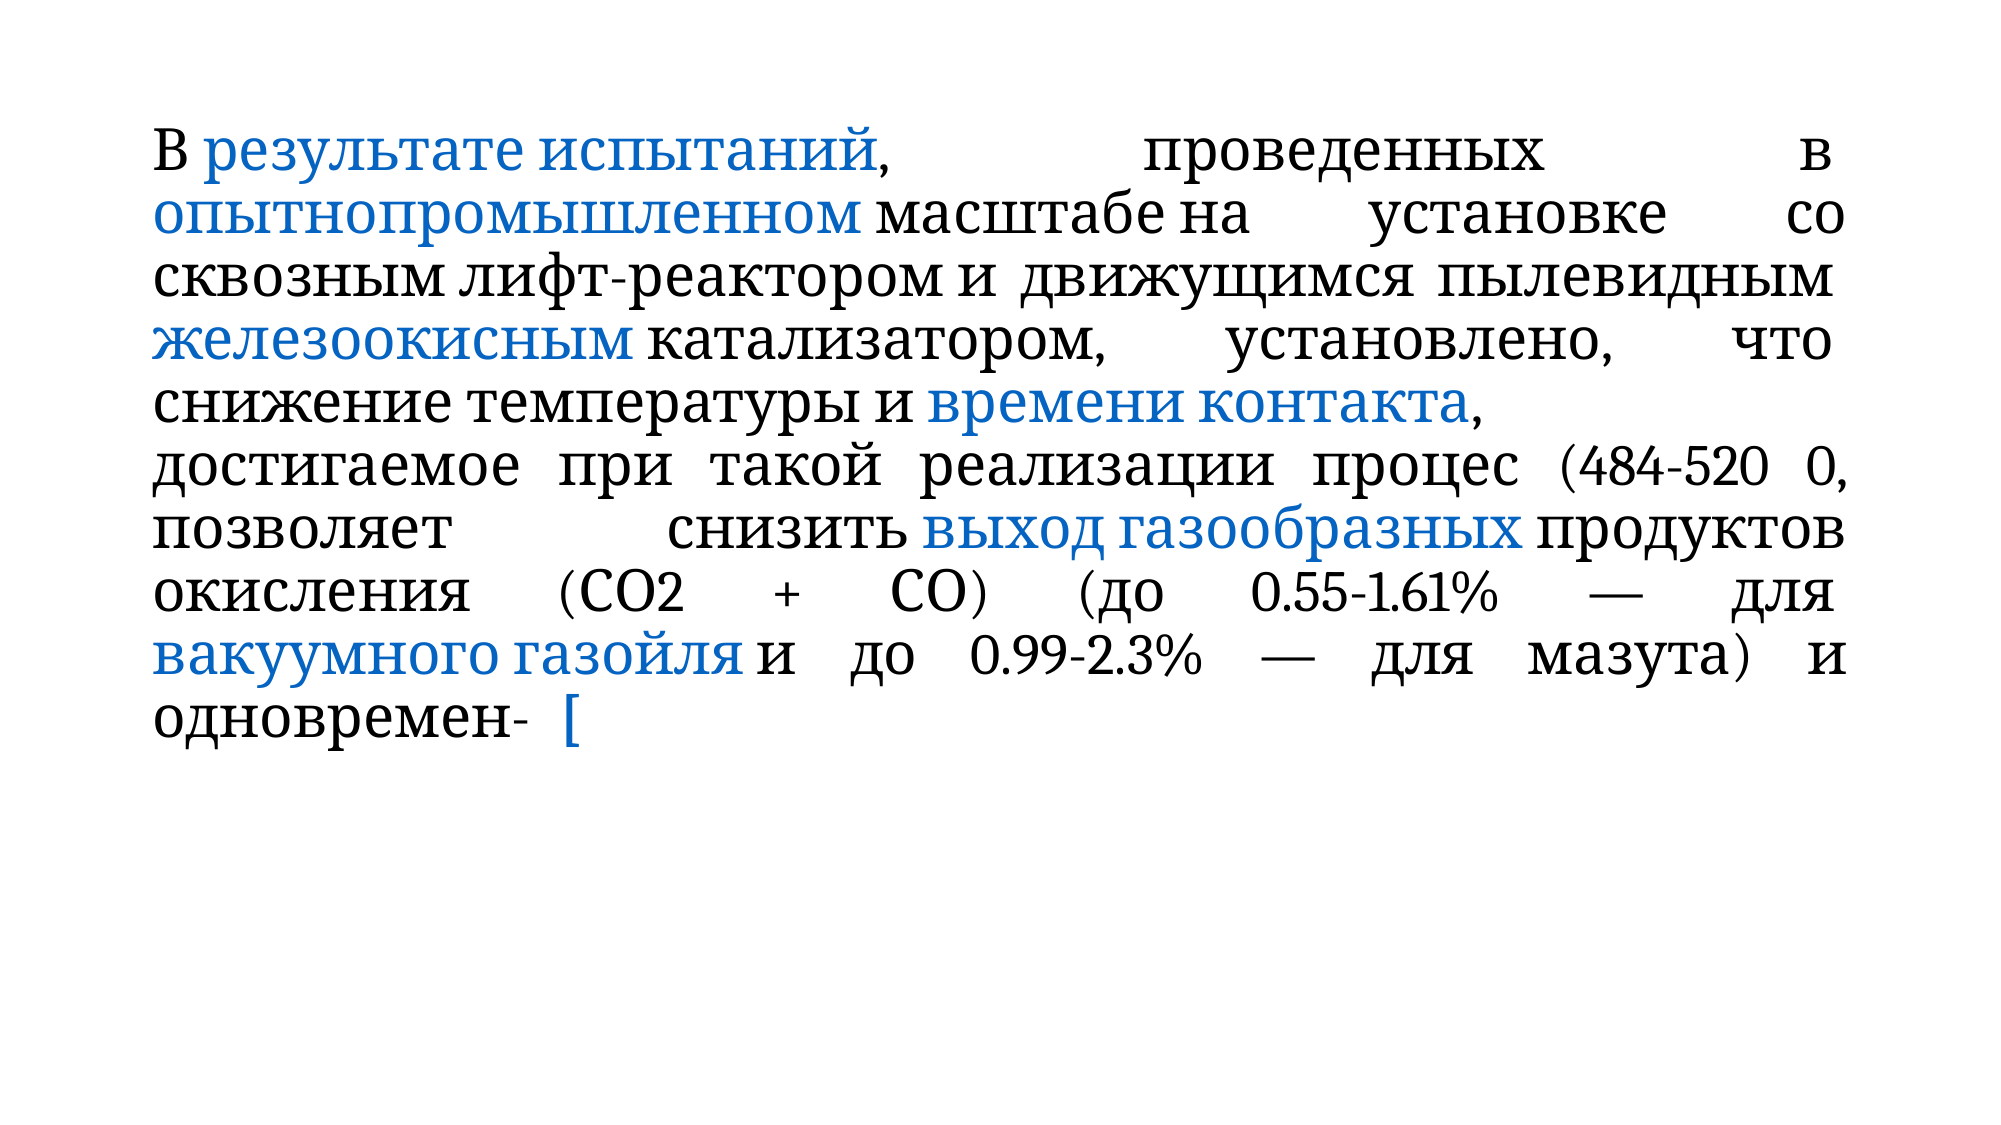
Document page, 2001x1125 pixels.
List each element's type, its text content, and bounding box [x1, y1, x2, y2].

list В результате испытаний, проведенных в опытнопромышленном масштабе на установке со сквозным лифт-реактором и движущимся пылевидным железоокисным катализатором, установлено, что снижение температуры и времени контакта, достигаемое при такой реализации процес (484-520 0, позволяет снизить выход газообразных продуктовокисления (СО2 + СО) (до 0.55-1.61% — для вакуумного газойля и до 0.99-2.3% — для мазута) и одновремен- [ [137, 112, 1863, 1014]
